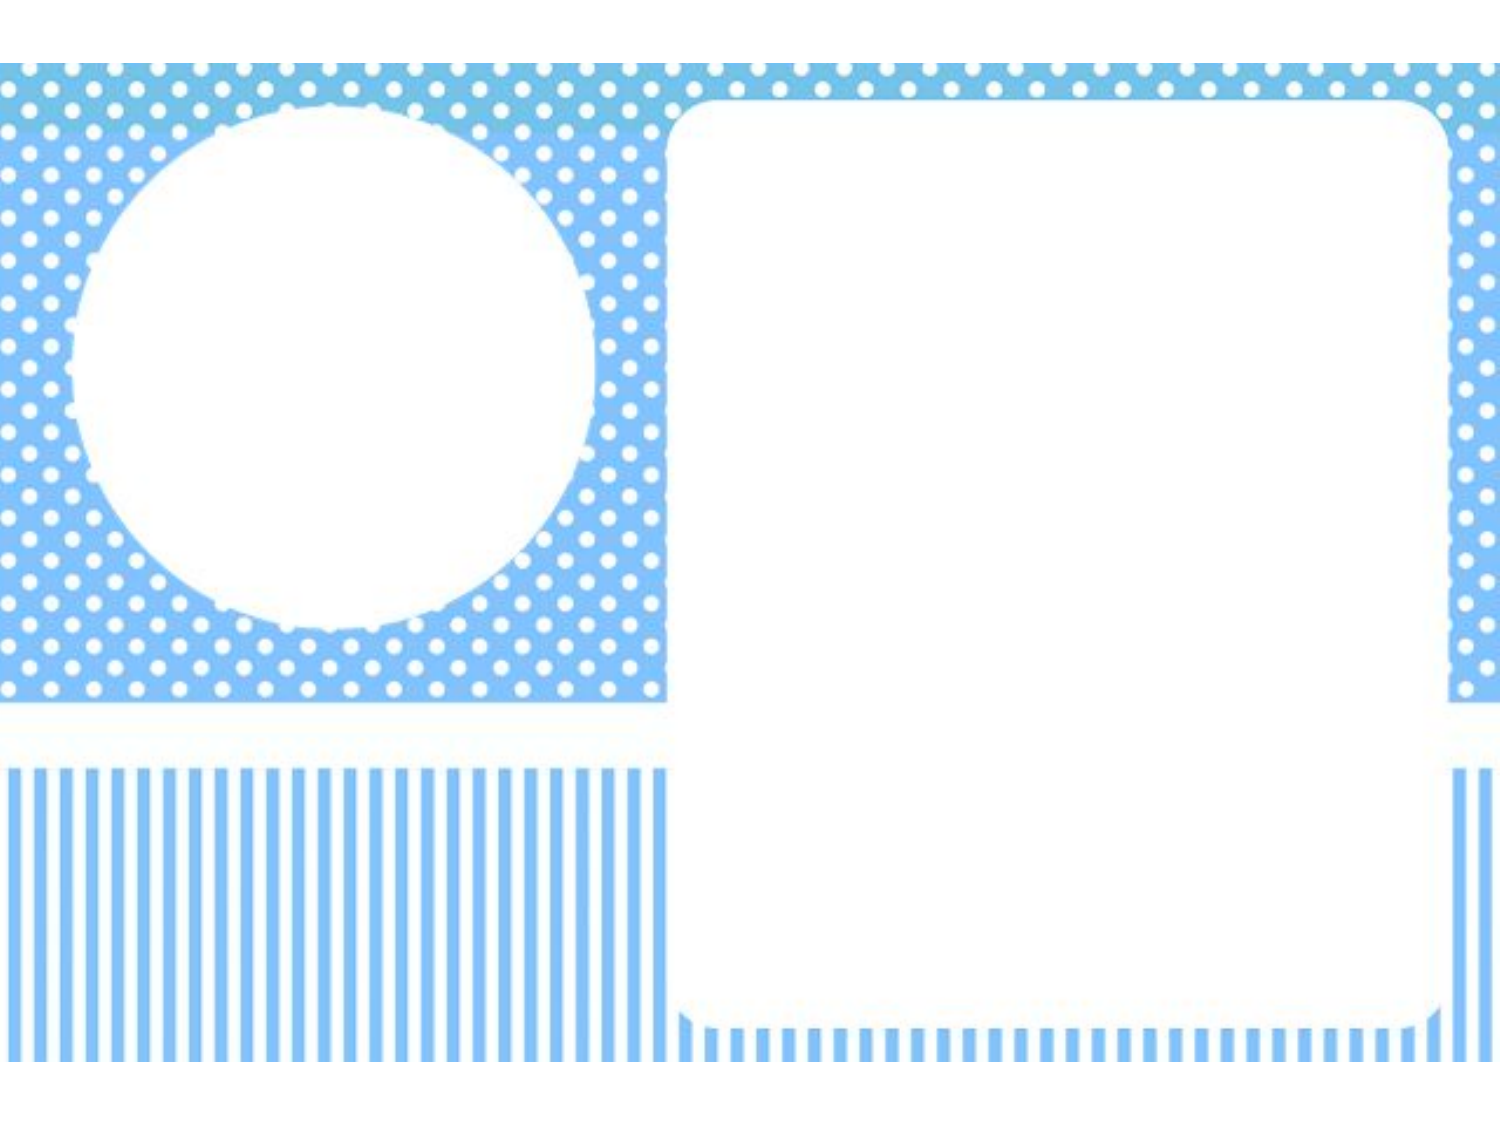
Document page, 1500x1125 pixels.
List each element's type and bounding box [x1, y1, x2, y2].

picture [0, 63, 1500, 1062]
